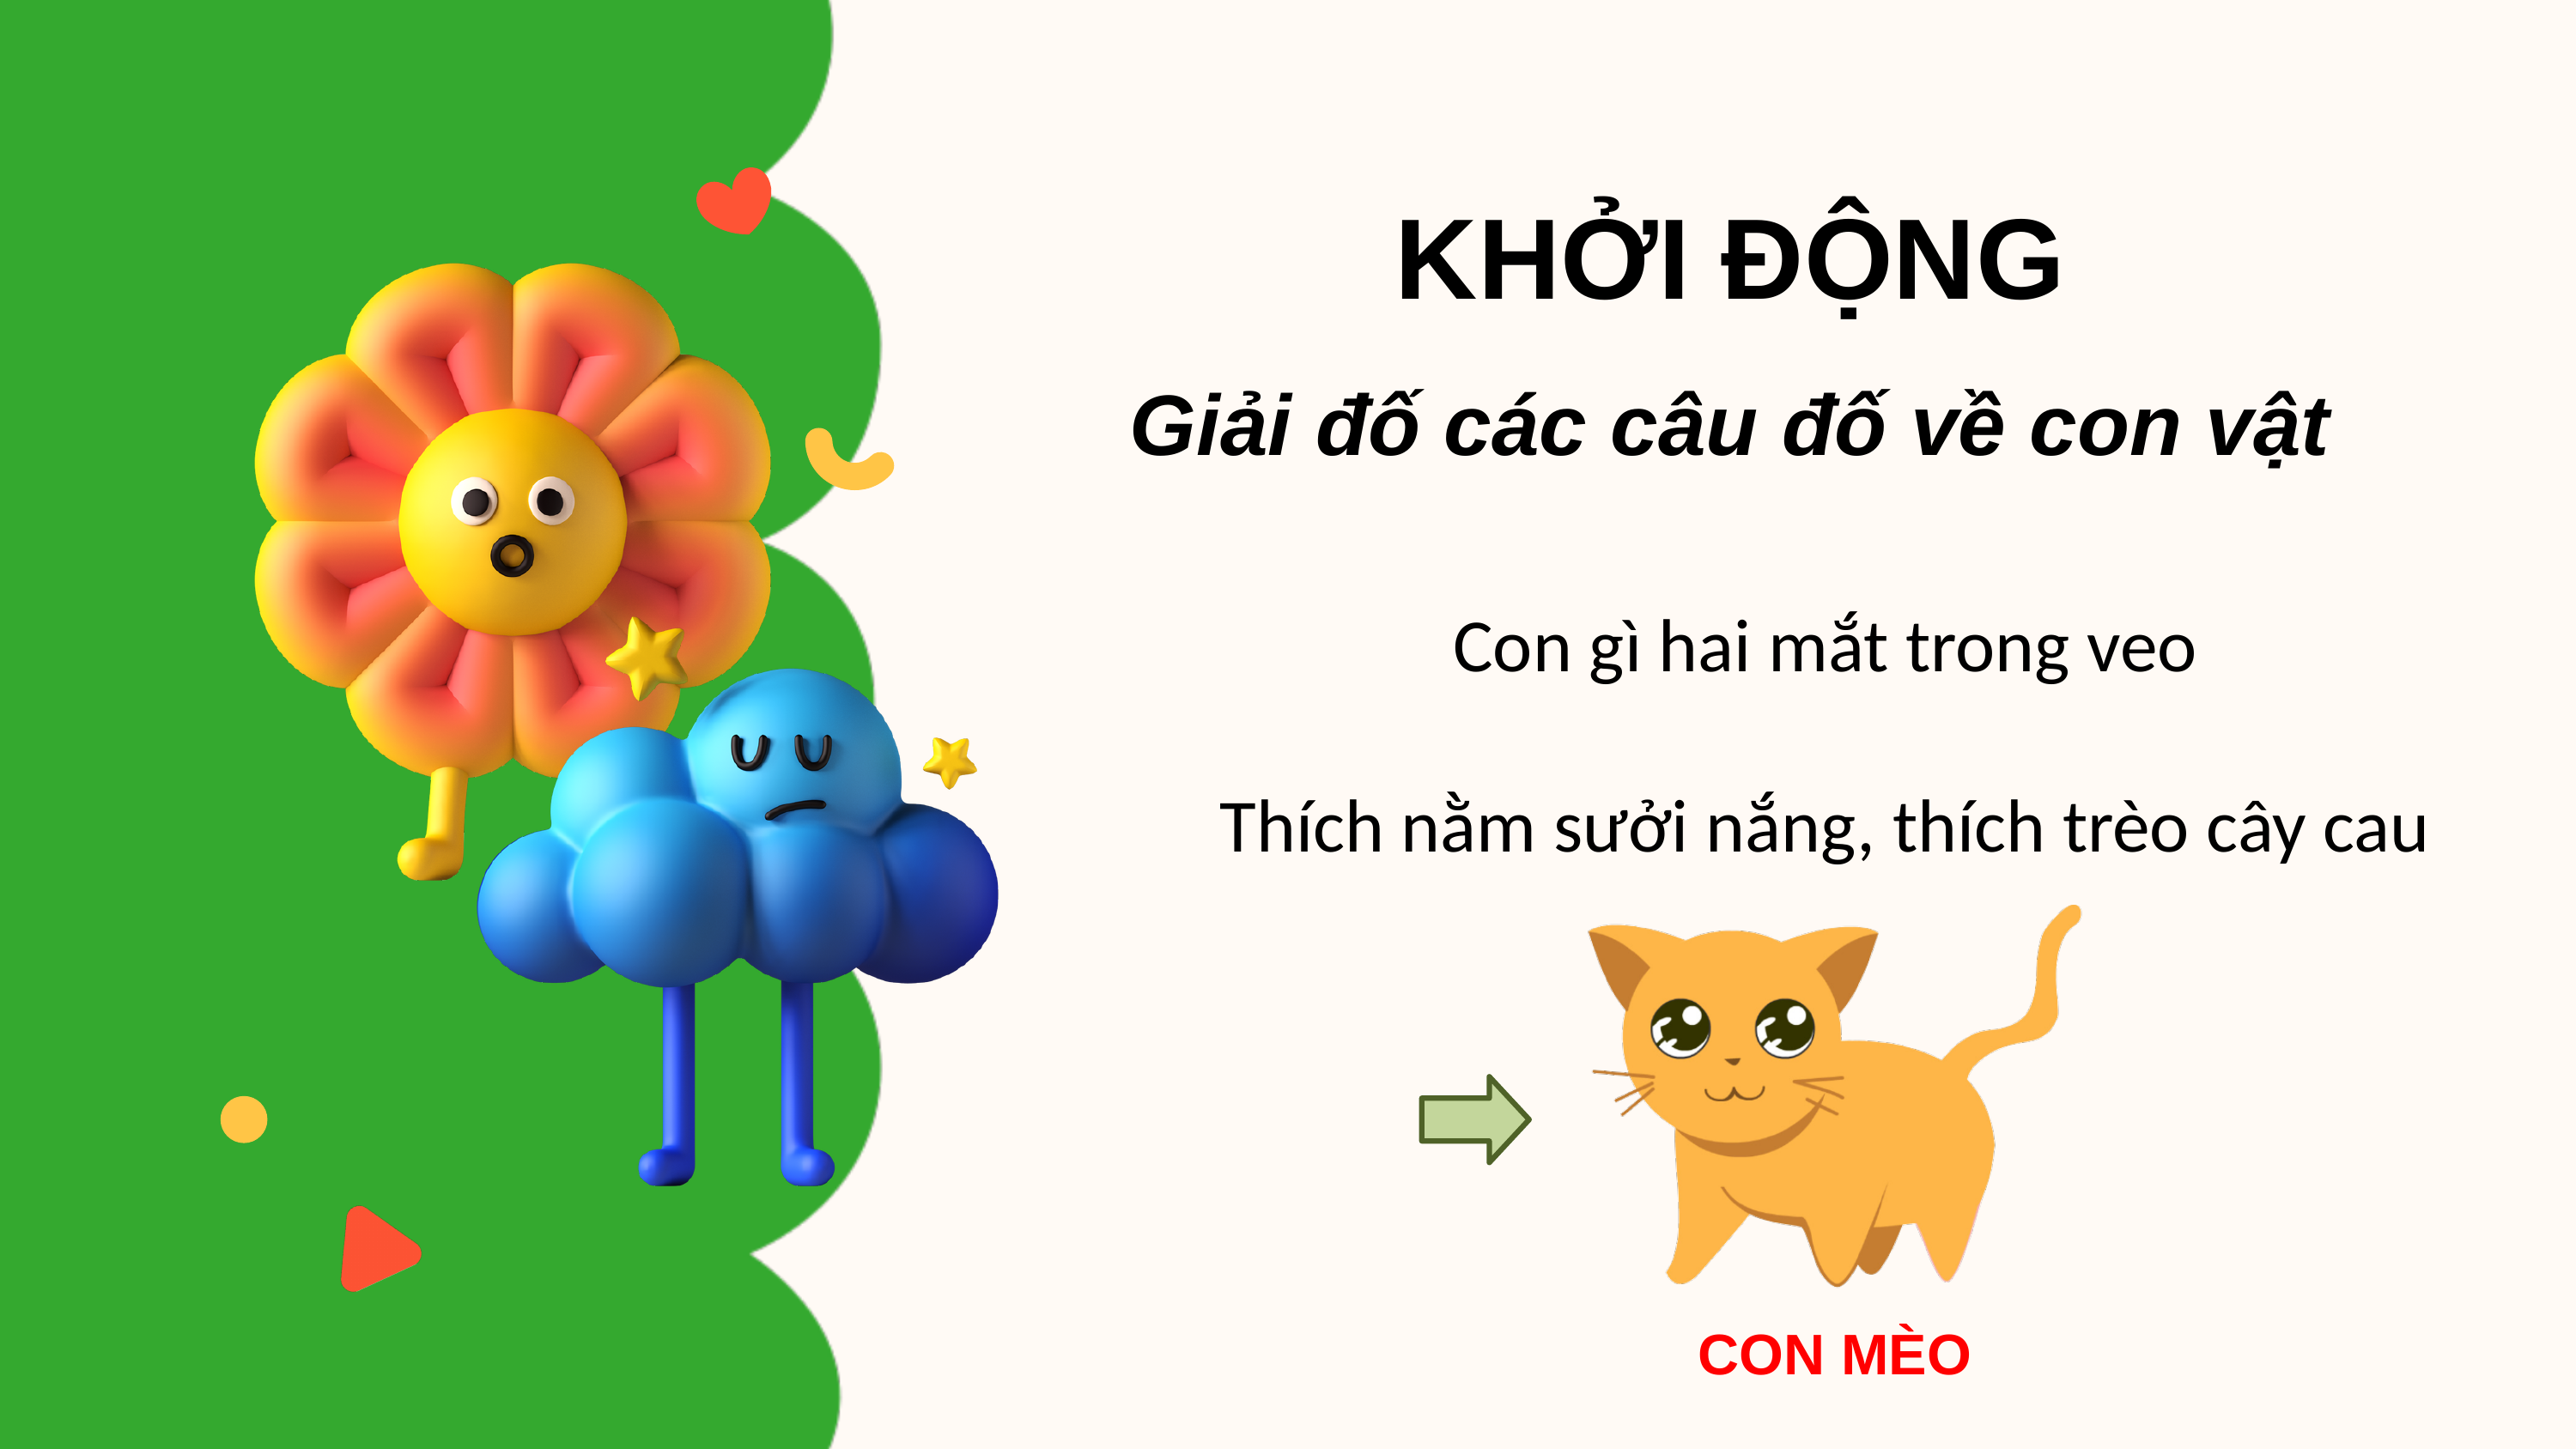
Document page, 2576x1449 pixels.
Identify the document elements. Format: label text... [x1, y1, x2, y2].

picture [1583, 904, 2087, 1297]
text_box CON MÈO [1641, 1311, 2028, 1393]
text_box [1419, 1075, 1531, 1165]
text_box Con gì hai mắt trong veo Thích nằm sưởi nắng, thích trèo cây cau [1416, 500, 2533, 874]
text_box KHỞI ĐỘNG [1373, 159, 2087, 323]
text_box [799, 439, 893, 489]
text_box Giải đố các câu đố về con vật [1416, 362, 2385, 479]
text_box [220, 1095, 268, 1143]
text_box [699, 173, 776, 237]
picture [0, 0, 1413, 1449]
